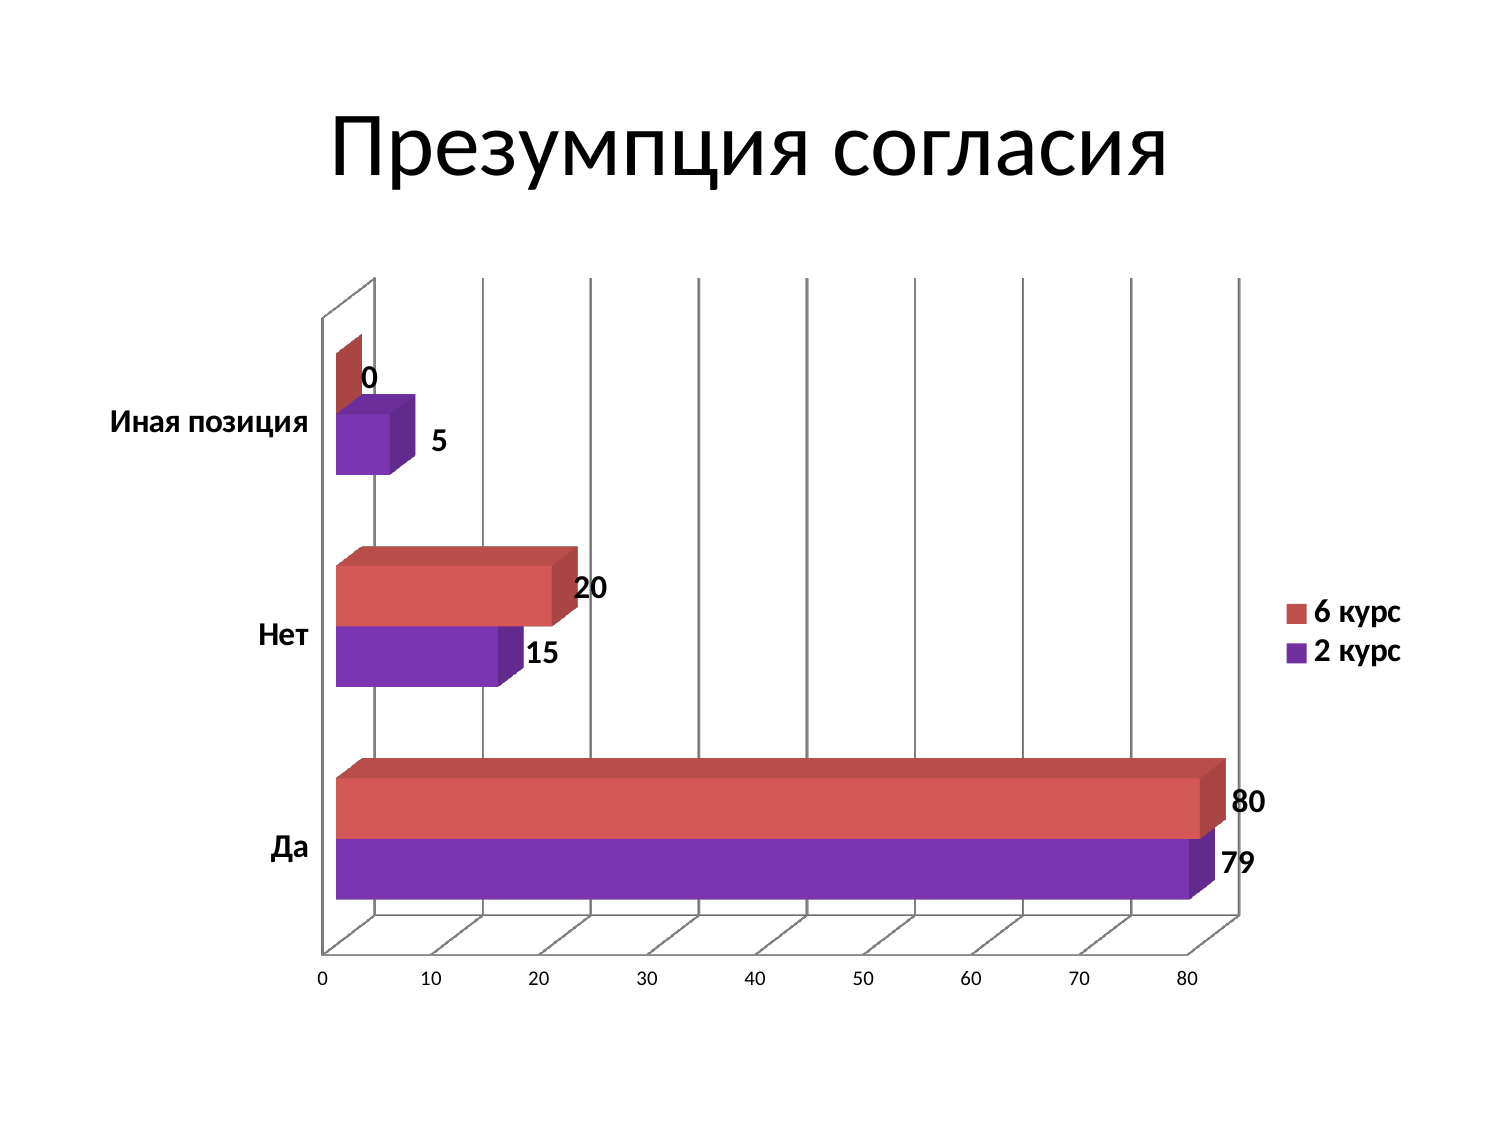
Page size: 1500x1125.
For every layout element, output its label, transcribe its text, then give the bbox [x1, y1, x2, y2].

chart [74, 262, 1426, 1006]
title Презумпция согласия [75, 45, 1425, 233]
